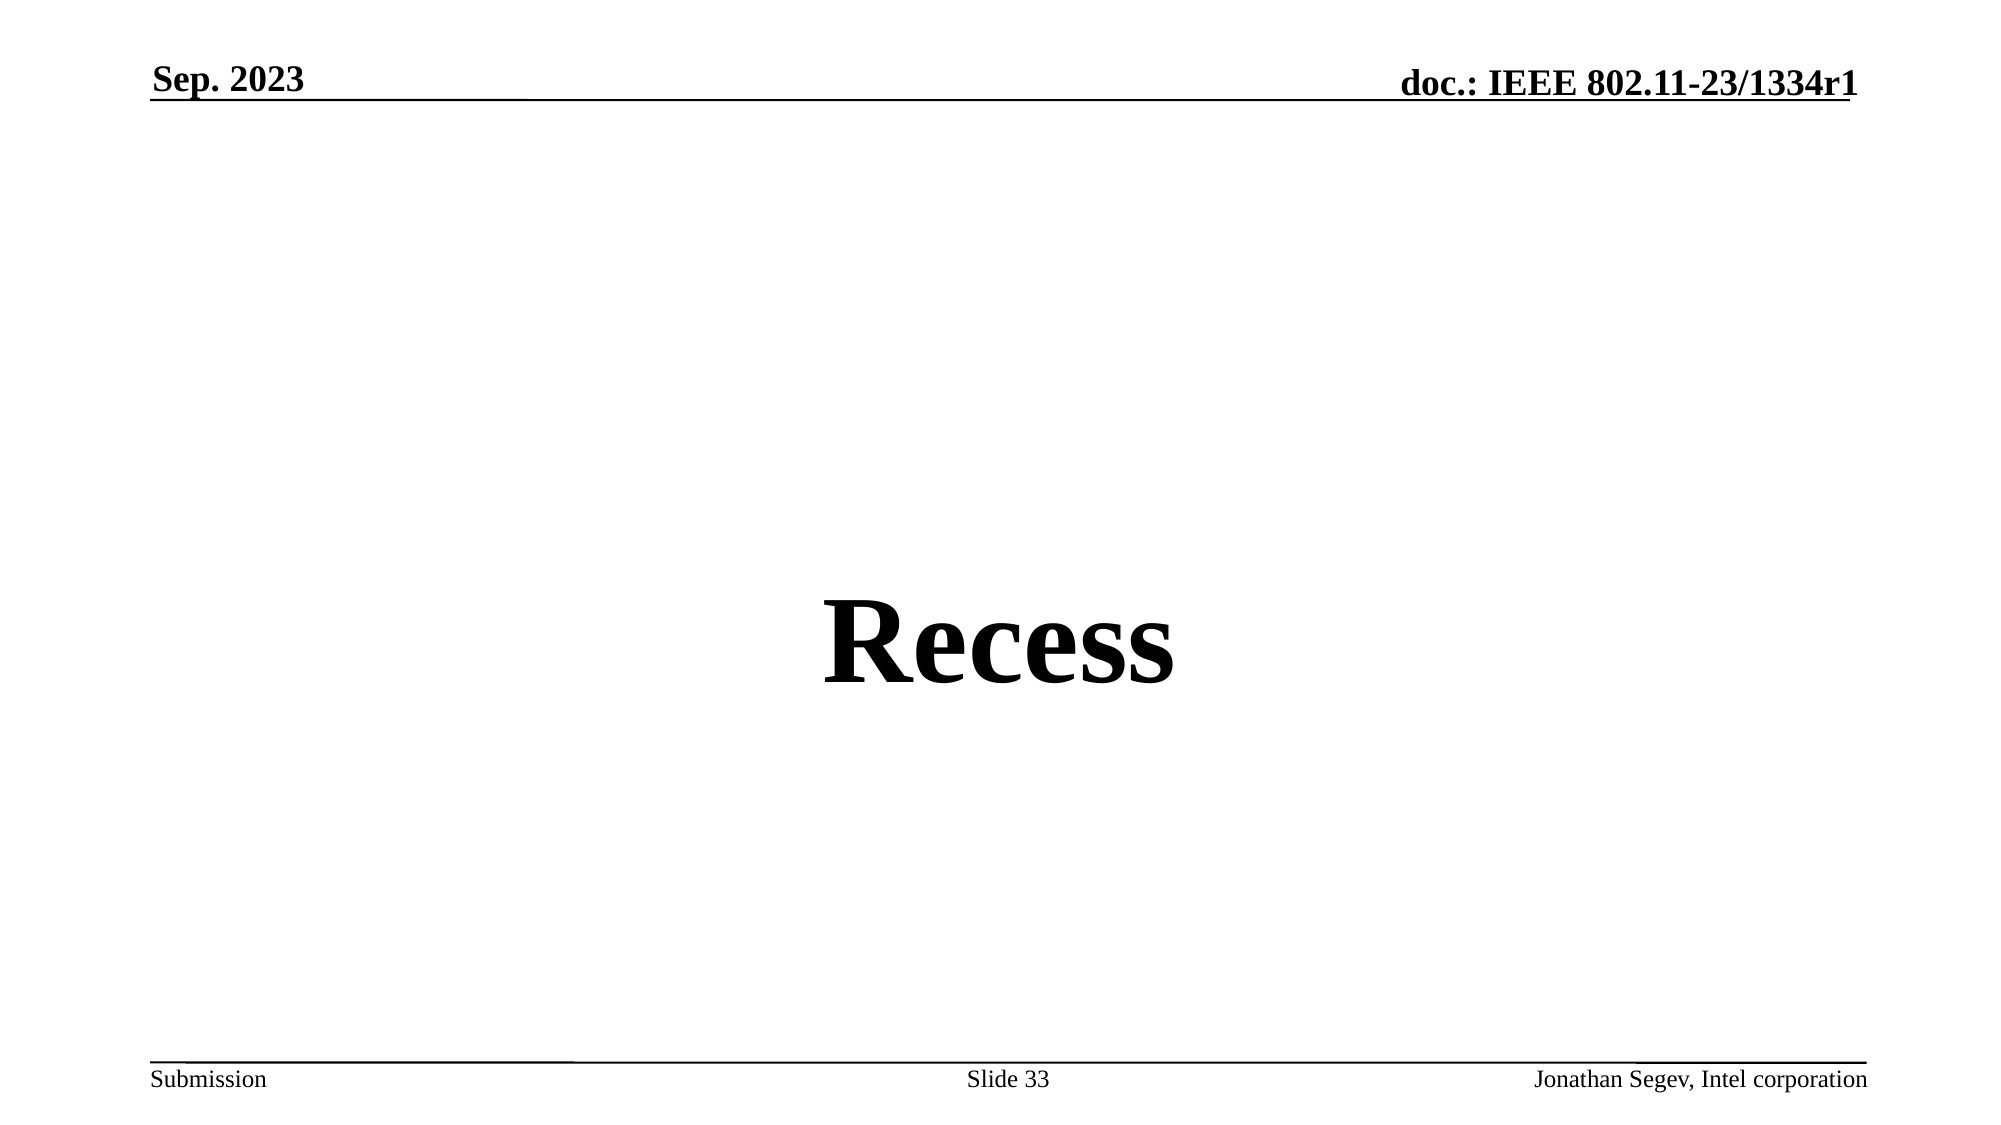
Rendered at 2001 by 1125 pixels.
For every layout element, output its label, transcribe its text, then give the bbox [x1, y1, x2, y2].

slide_number Slide 33 [950, 1061, 1067, 1123]
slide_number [152, 54, 563, 100]
list Recess [149, 324, 1850, 1000]
footer Jonathan Segev, Intel corporation [1171, 1061, 1869, 1093]
